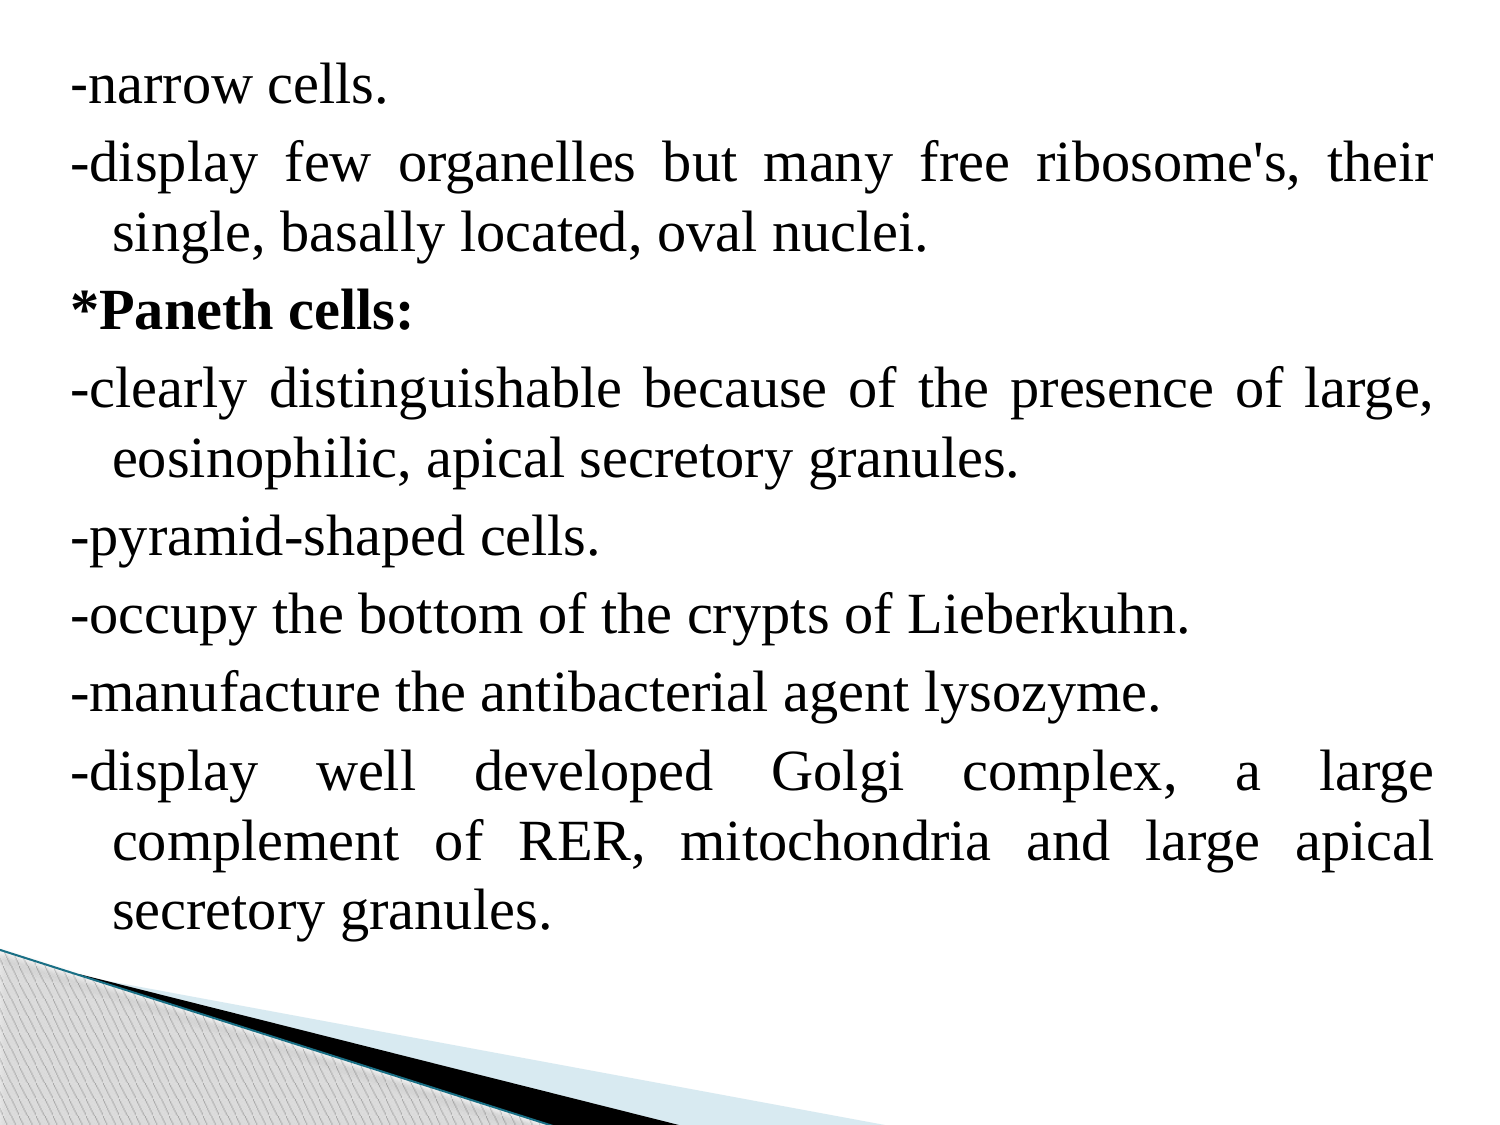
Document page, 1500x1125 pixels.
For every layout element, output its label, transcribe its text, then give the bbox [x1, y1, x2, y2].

list -narrow cells. -display few organelles but many free ribosome's, their single, basally located, oval nuclei. *Paneth cells: -clearly distinguishable because of the presence of large, eosinophilic, apical secretory granules. -pyramid-shaped cells. -occupy the bottom of the crypts of Lieberkuhn. -manufacture the antibacterial agent lysozyme. -display well developed Golgi complex, a large complement of RER, mitochondria and large apical secretory granules. [37, 37, 1450, 1088]
